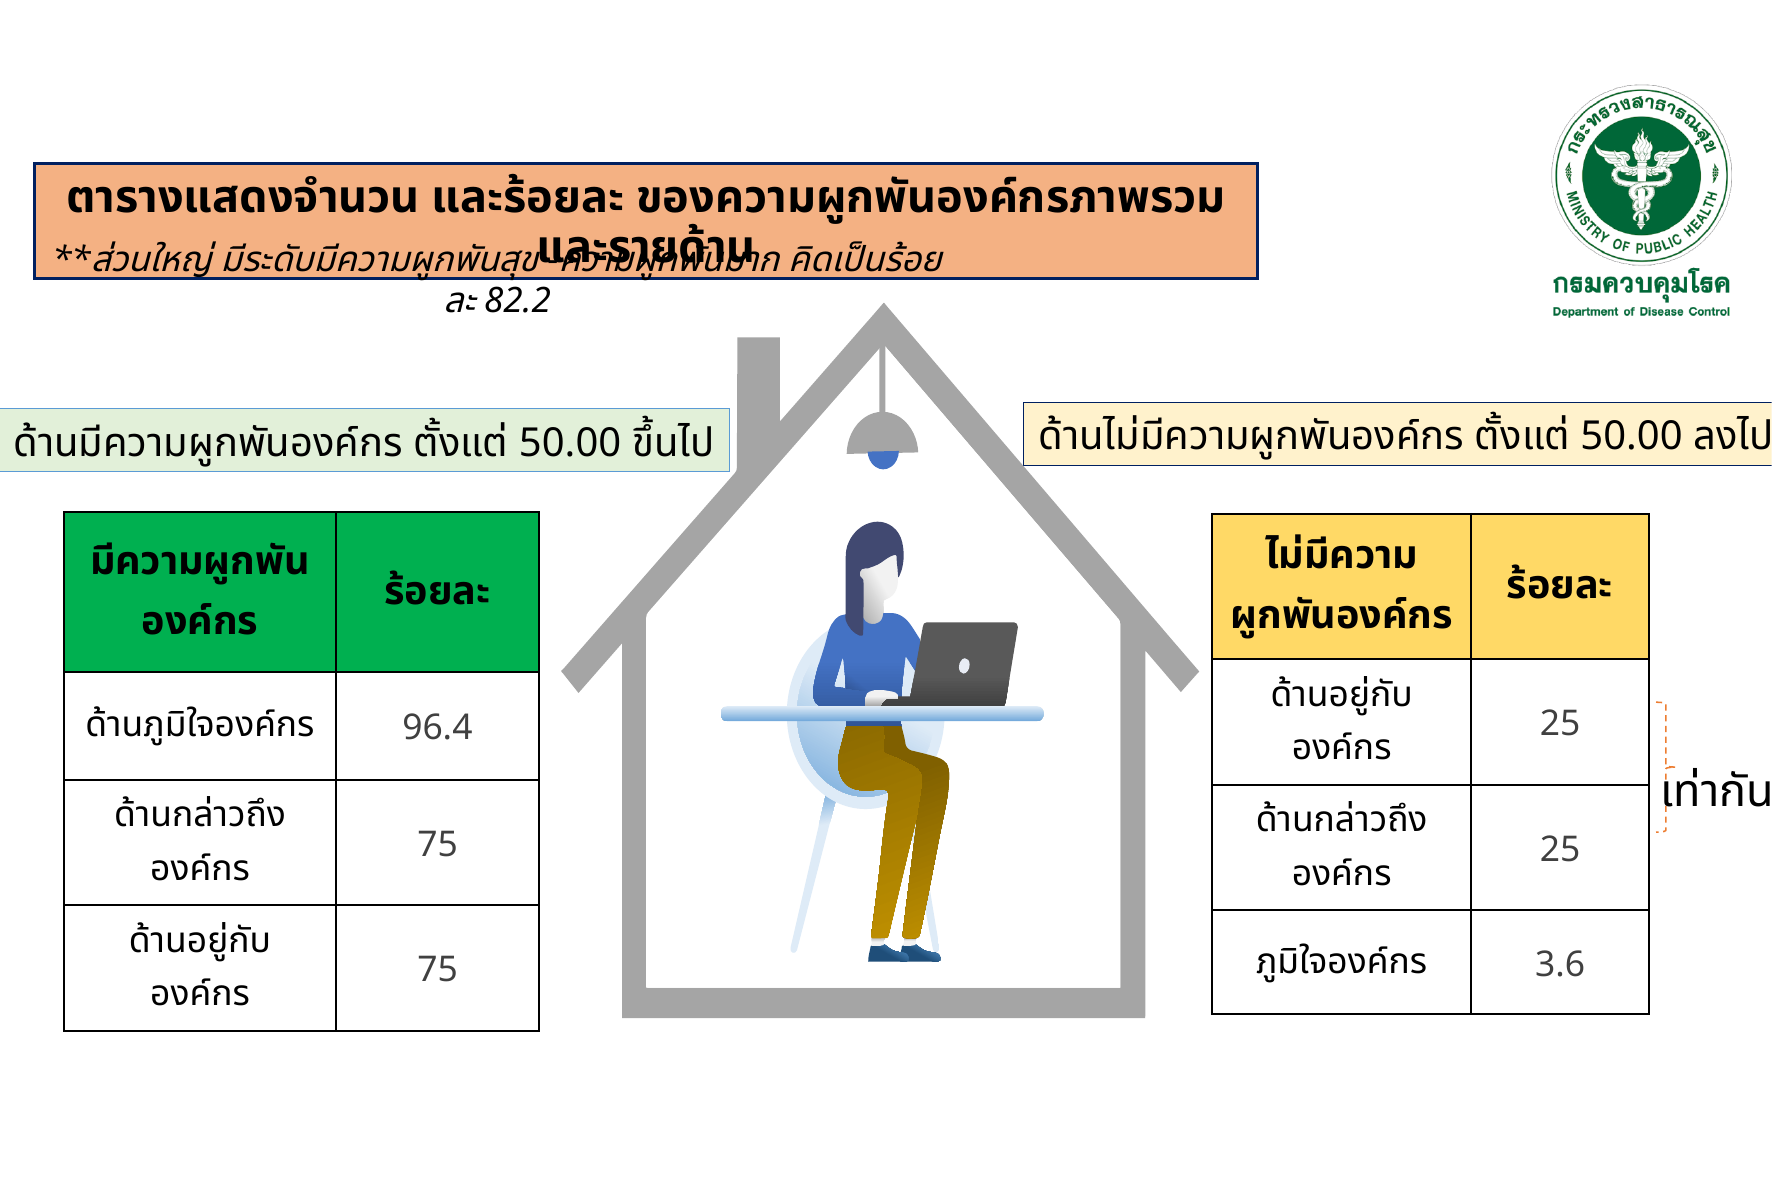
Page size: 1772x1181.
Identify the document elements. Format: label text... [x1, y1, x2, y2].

picture [1547, 77, 1736, 327]
text_box ด้านมีความผูกพันองค์กร ตั้งแต่ 50.00 ขึ้นไป [0, 408, 561, 472]
table_cell ด้านกล่าวถึงองค์กร [1213, 786, 1470, 909]
table_header มีความผูกพันองค์กร [65, 513, 335, 671]
table_cell 96.4 [337, 673, 538, 779]
text_box [1656, 702, 1666, 754]
text_box [1656, 823, 1666, 833]
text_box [561, 302, 1201, 1019]
table_cell ด้านภูมิใจองค์กร [65, 673, 335, 779]
table_header ร้อยละ [1472, 515, 1648, 658]
table_cell 3.6 [1472, 911, 1648, 1013]
table_cell 75 [337, 906, 538, 1030]
text_box ด้านไม่มีความผูกพันองค์กร ตั้งแต่ 50.00 ลงไป [1201, 402, 1772, 466]
table_cell 25 [1472, 786, 1648, 909]
text_box เท่ากัน [1646, 754, 1772, 823]
text_box ตารางแสดงจำนวน และร้อยละ ของความผูกพันองค์กรภาพรวมและรายด้าน [34, 163, 1258, 279]
table_cell ด้านอยู่กับองค์กร [1213, 660, 1470, 784]
table_cell ด้านกล่าวถึงองค์กร [65, 781, 335, 904]
text_box **ส่วนใหญ่ มีระดับมีความผูกพันสุข -ความผูกพันมาก คิดเป็นร้อยละ 82.2 [35, 228, 959, 328]
table_cell ภูมิใจองค์กร [1213, 911, 1470, 1013]
table_header ร้อยละ [337, 513, 538, 671]
table_cell ด้านอยู่กับองค์กร [65, 906, 335, 1030]
table_cell 25 [1472, 660, 1648, 784]
table_header ไม่มีความผูกพันองค์กร [1213, 515, 1470, 658]
table_cell 75 [337, 781, 538, 904]
